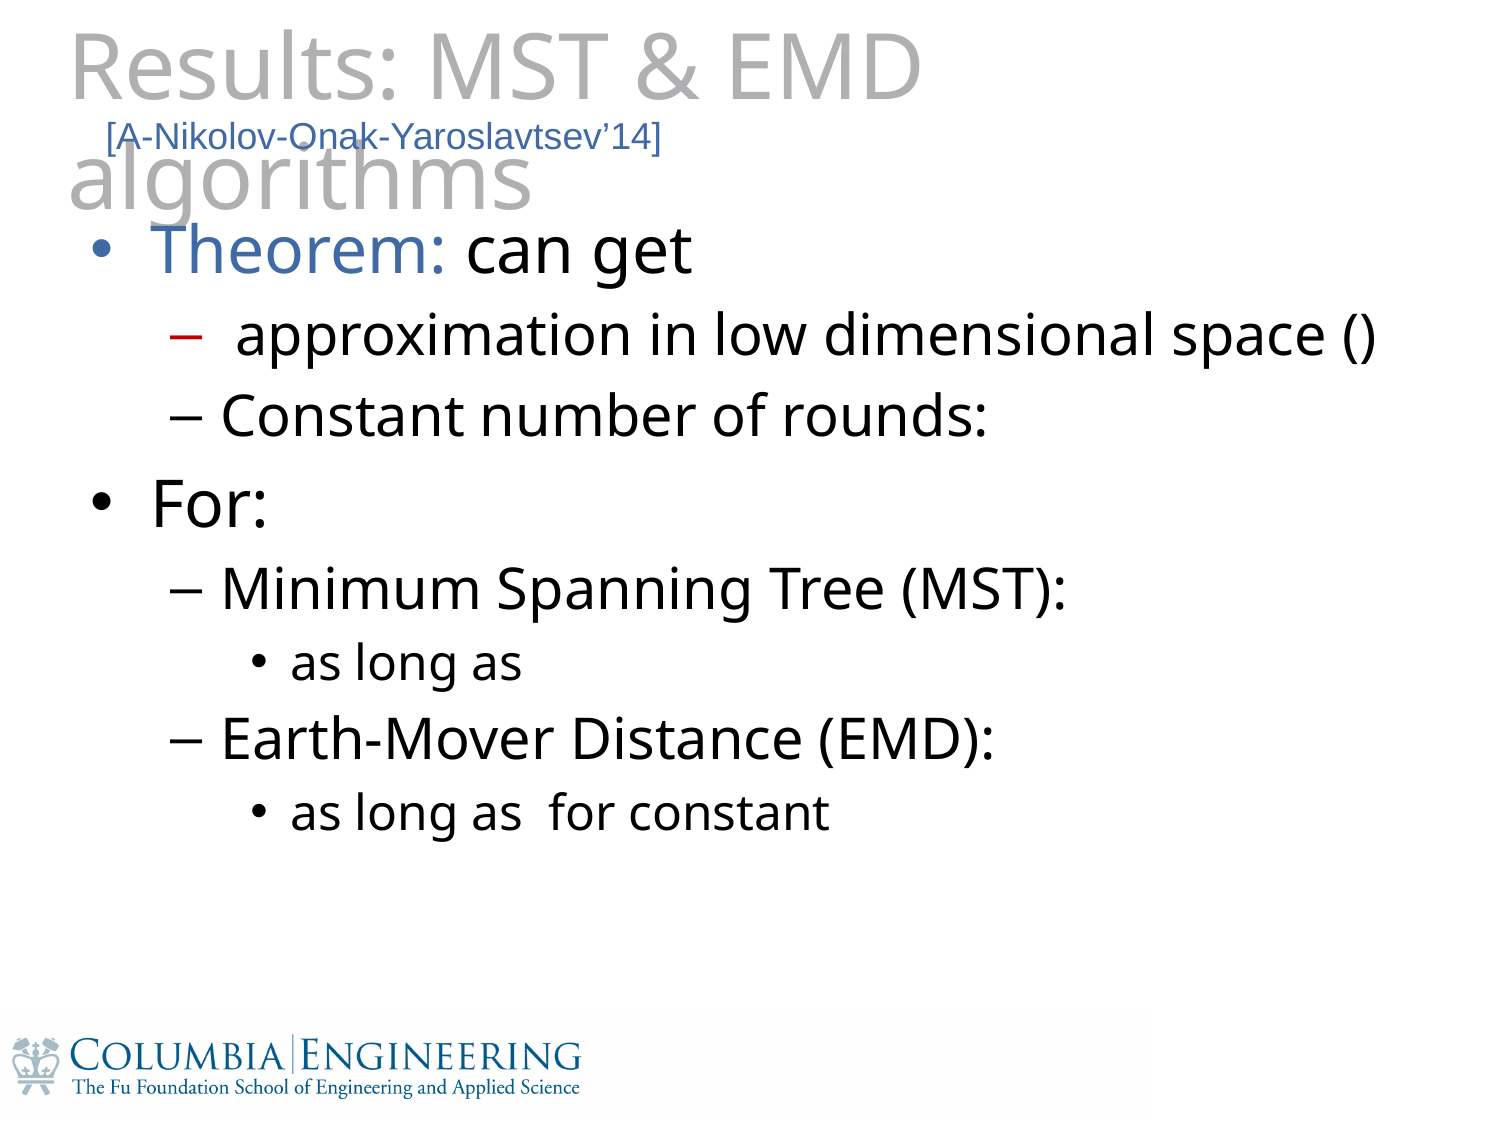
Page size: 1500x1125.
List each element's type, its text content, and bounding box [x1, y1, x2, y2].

text_box [A-Nikolov-Onak-Yaroslavtsev’14] [90, 104, 678, 165]
picture [0, 1008, 1150, 1114]
title Results: MST & EMD algorithms [52, 0, 1425, 105]
